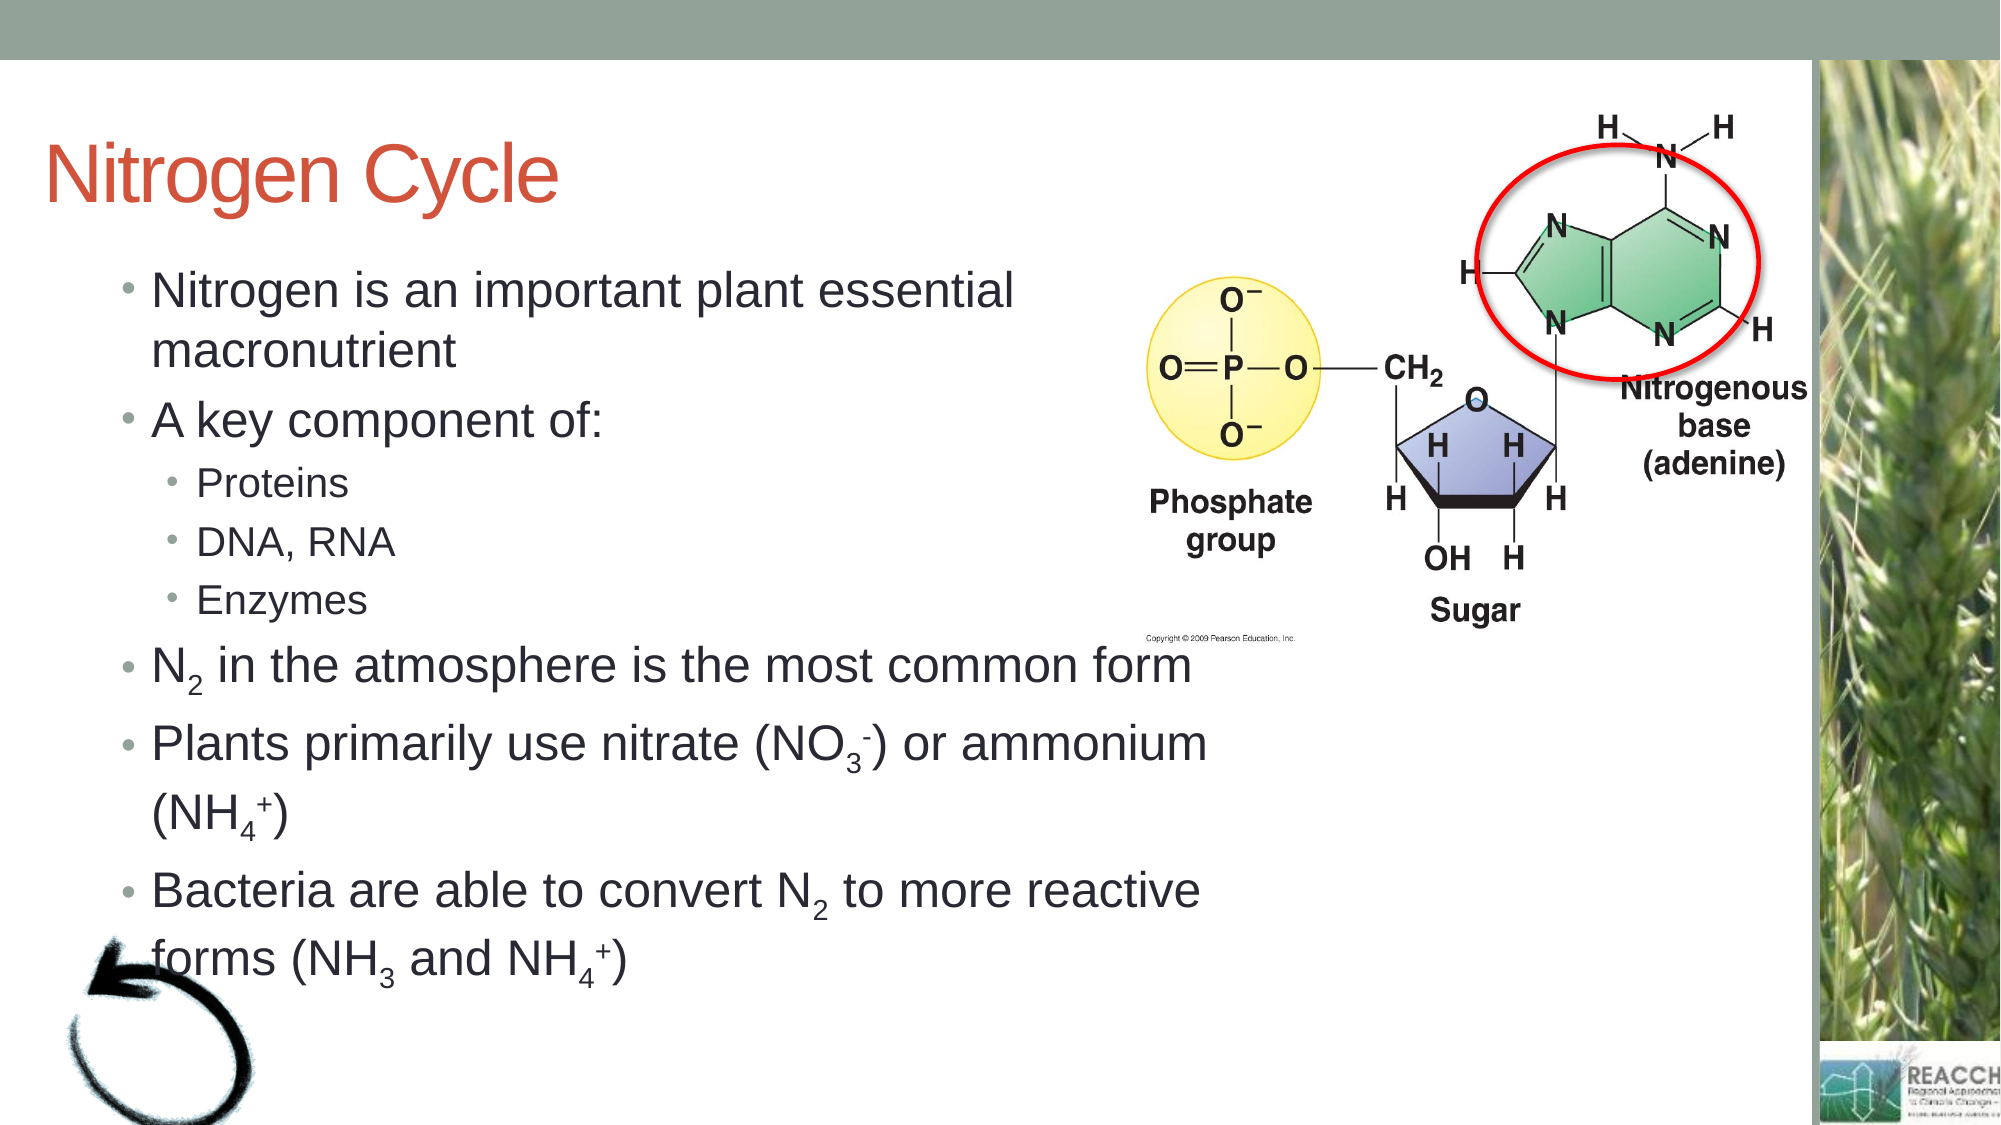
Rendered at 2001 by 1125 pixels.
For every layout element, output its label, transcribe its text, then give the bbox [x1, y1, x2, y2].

list Nitrogen is an important plant essential macronutrient A key component of: Proteins DNA, RNA Enzymes N2 in the atmosphere is the most common form Plants primarily use nitrate (NO3-) or ammonium (NH4+) Bacteria are able to convert N2 to more reactive forms (NH3 and NH4+) [106, 249, 1226, 1050]
title Nitrogen Cycle [28, 87, 1619, 250]
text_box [1142, 110, 1812, 649]
picture [1819, 56, 2001, 1125]
